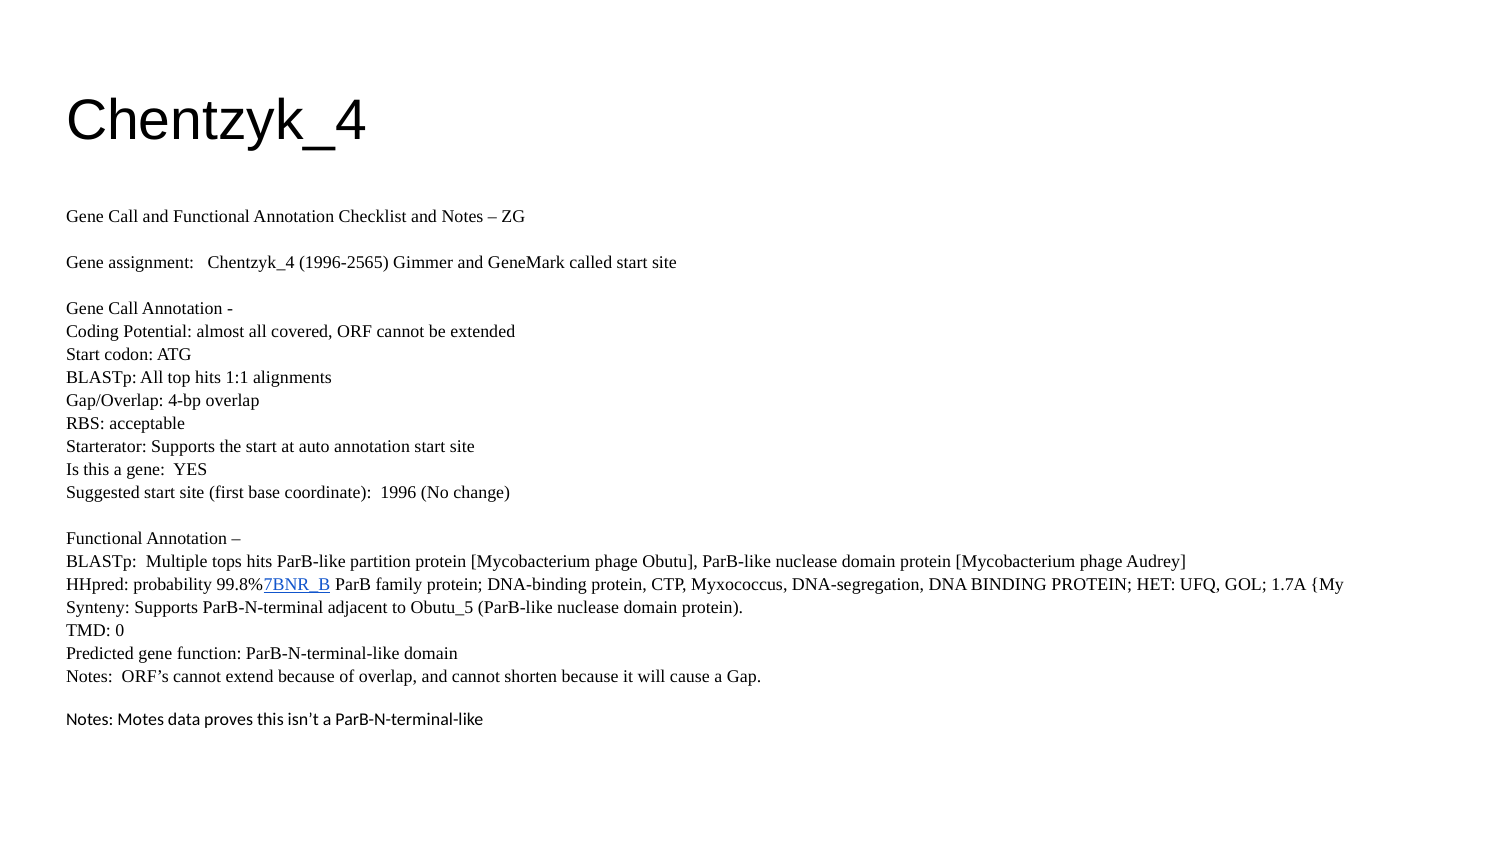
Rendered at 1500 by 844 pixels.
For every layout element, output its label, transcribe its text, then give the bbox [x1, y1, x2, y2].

title Chentzyk_4 [51, 72, 1449, 167]
list Gene Call and Functional Annotation Checklist and Notes – ZG Gene assignment: Chentzyk_4 (1996-2565) Gimmer and GeneMark called start site Gene Call Annotation - Coding Potential: almost all covered, ORF cannot be extended Start codon: ATG BLASTp: All top hits 1:1 alignments Gap/Overlap: 4-bp overlap RBS: acceptable Starterator: Supports the start at auto annotation start site Is this a gene: YES Suggested start site (first base coordinate): 1996 (No change) Functional Annotation – BLASTp: Multiple tops hits ParB-like partition protein [Mycobacterium phage Obutu], ParB-like nuclease domain protein [Mycobacterium phage Audrey] HHpred: probability 99.8%7BNR_B ParB family protein; DNA-binding protein, CTP, Myxococcus, DNA-segregation, DNA BINDING PROTEIN; HET: UFQ, GOL; 1.7A {My Synteny: Supports ParB-N-terminal adjacent to Obutu_5 (ParB-like nuclease domain protein). TMD: 0 Predicted gene function: ParB-N-terminal-like domain Notes: ORF’s cannot extend because of overlap, and cannot shorten because it will cause a Gap. Notes: Motes data proves this isn’t a ParB-N-terminal-like [51, 189, 1449, 750]
